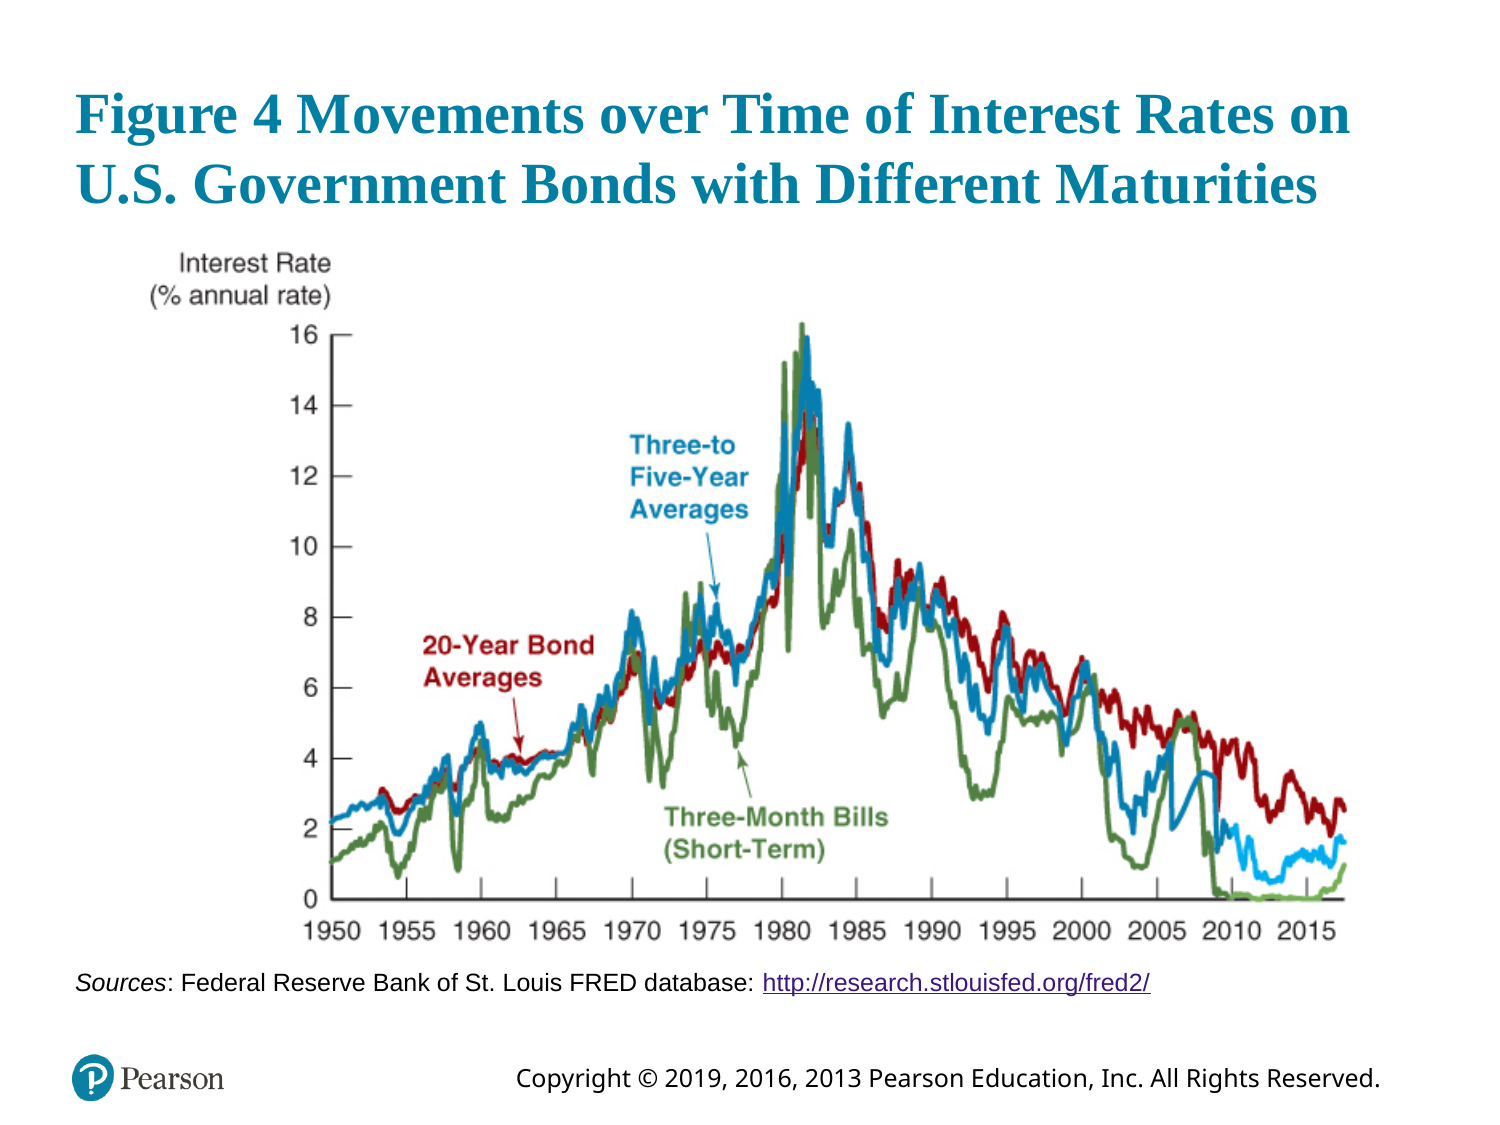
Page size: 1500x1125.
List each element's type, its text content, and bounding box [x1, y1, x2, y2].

title Figure 4 Movements over Time of Interest Rates on U.S. Government Bonds with Different Maturities [75, 35, 1425, 216]
picture [72, 1054, 89, 1072]
picture [81, 1064, 107, 1089]
picture [99, 1054, 224, 1101]
list Sources: Federal Reserve Bank of St. Louis FRED database: http://research.stlouisfed.org/fred2/ [75, 966, 1425, 1031]
picture [148, 249, 1352, 946]
picture [72, 1087, 83, 1101]
